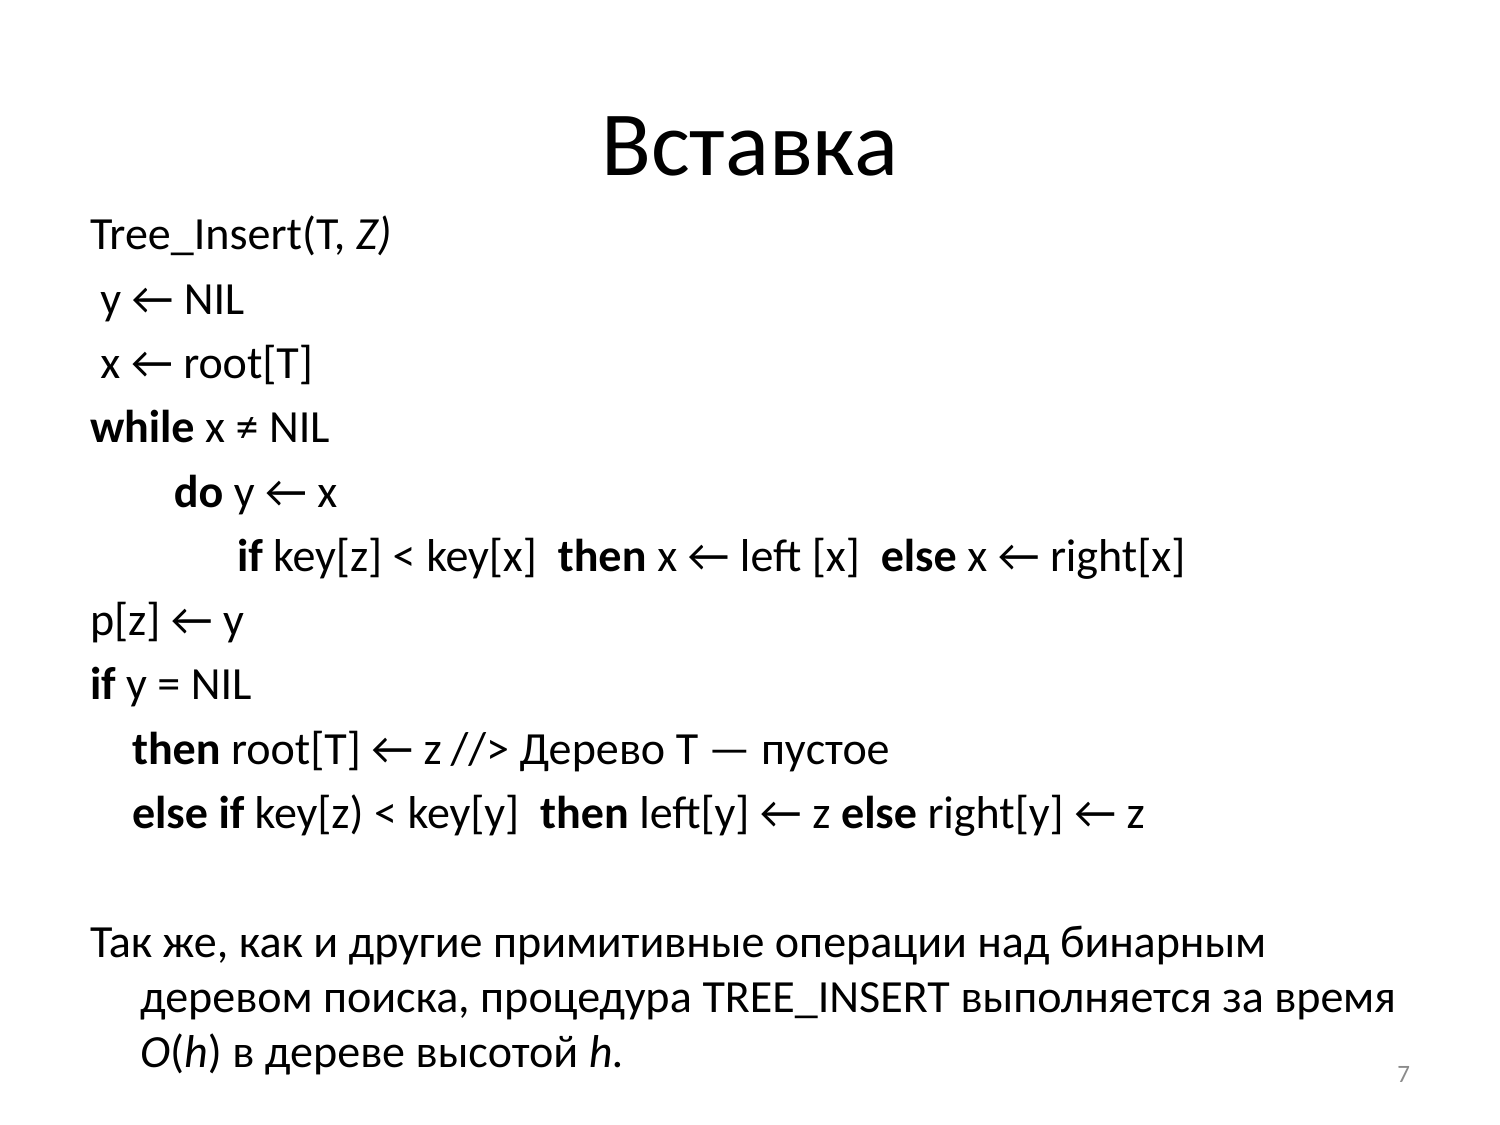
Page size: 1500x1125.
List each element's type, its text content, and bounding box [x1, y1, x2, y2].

list Tree_Insert(T, z) у ← NIL х ← root[T] while x ≠ NIL do у ← x if key[z] < key[x] then x ← left [x] else x ← right[x] p[z] ← у if у = NIL then root[T] ← z //> Дерево T — пустое else if key[z) < key[y] then left[y] ← z else right[y] ← z Так же, как и другие примитивные операции над бинарным деревом поиска, процедура Tree_Insert выполняется за время О(h) в дереве высотой h. [75, 196, 1425, 1094]
slide_number 7 [1074, 1042, 1425, 1103]
title Вставка [75, 45, 1425, 196]
